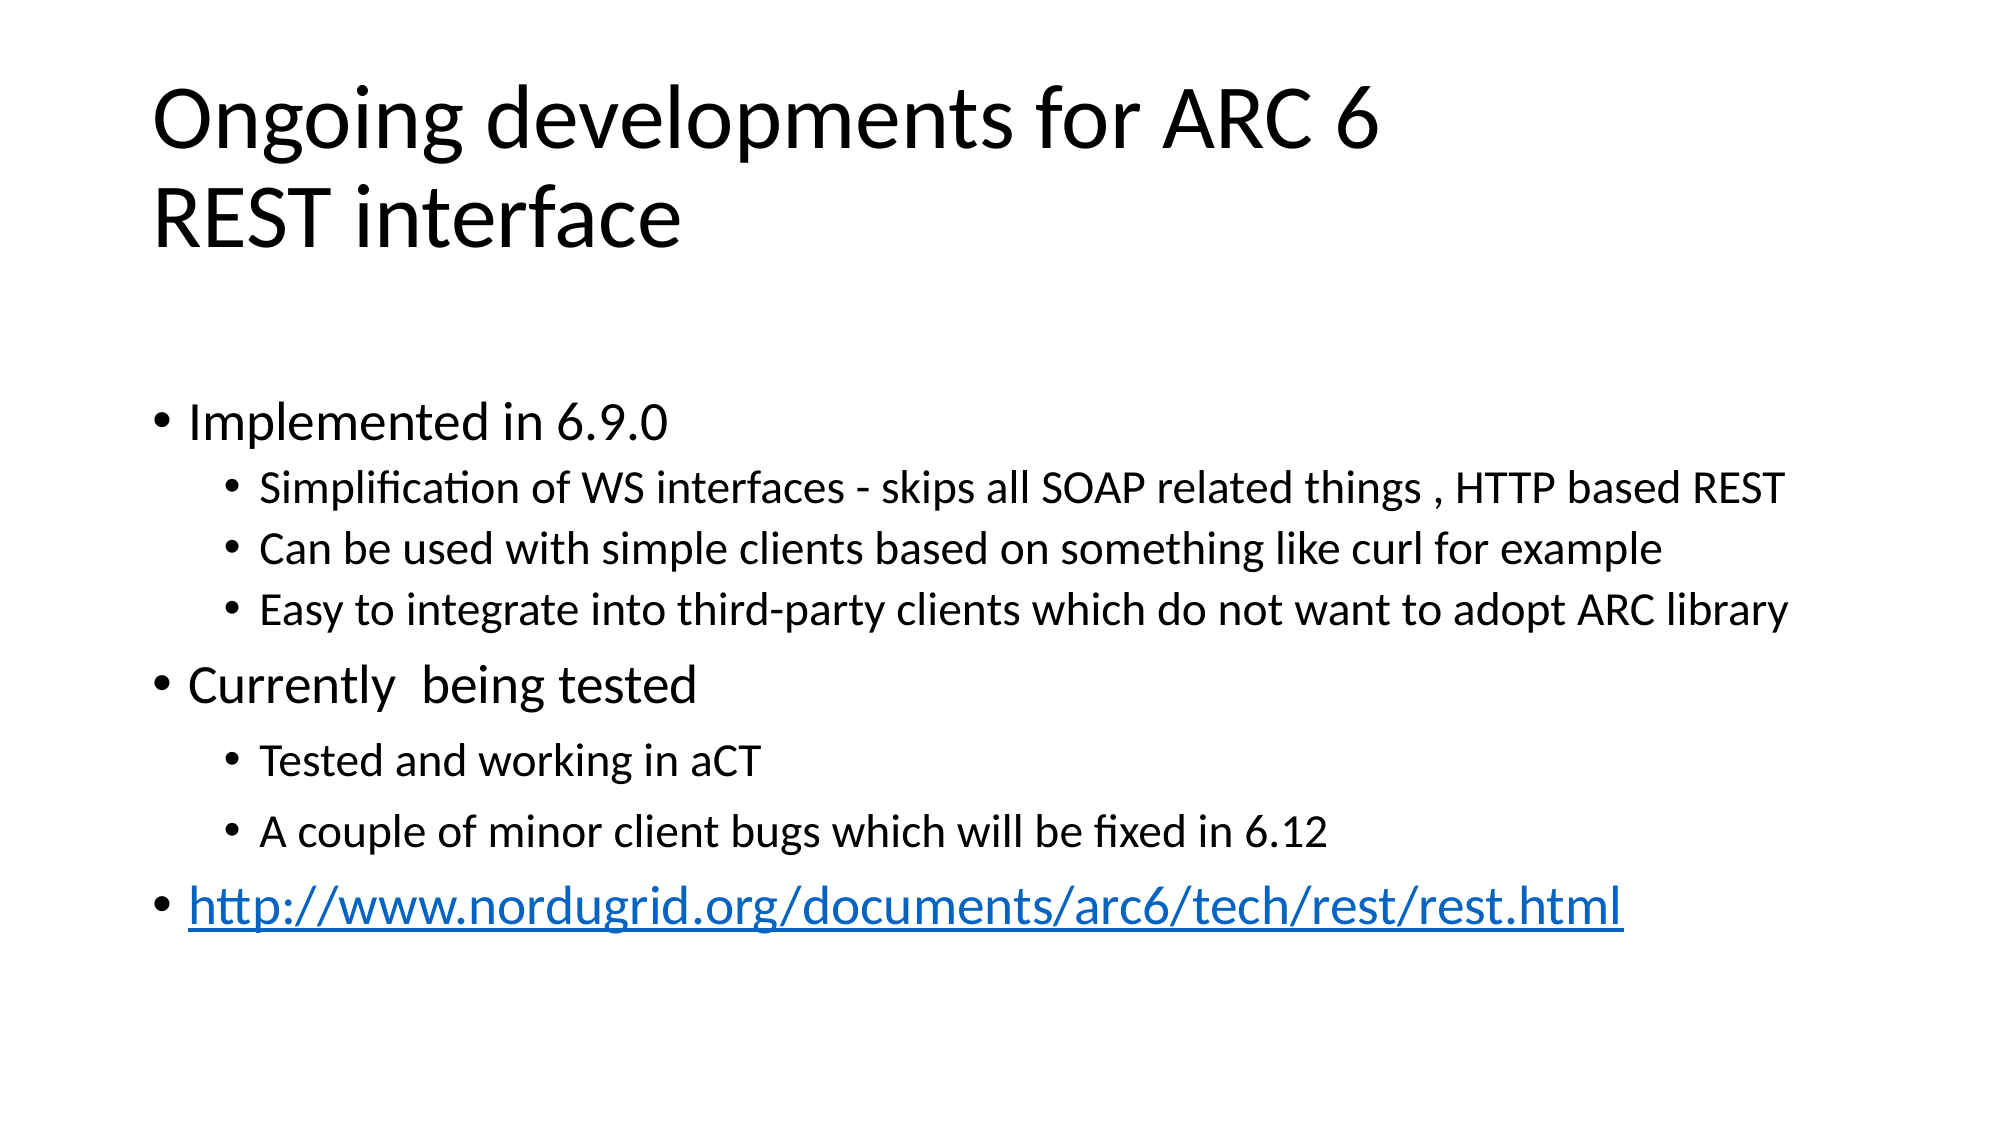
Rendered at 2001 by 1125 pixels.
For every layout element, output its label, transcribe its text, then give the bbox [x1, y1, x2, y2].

list Implemented in 6.9.0 Simplification of WS interfaces - skips all SOAP related things , HTTP based REST Can be used with simple clients based on something like curl for example Easy to integrate into third-party clients which do not want to adopt ARC library Currently being tested Tested and working in aCT A couple of minor client bugs which will be fixed in 6.12 http://www.nordugrid.org/documents/arc6/tech/rest/rest.html [137, 299, 1863, 1014]
title Ongoing developments for ARC 6 REST interface [137, 59, 1863, 278]
